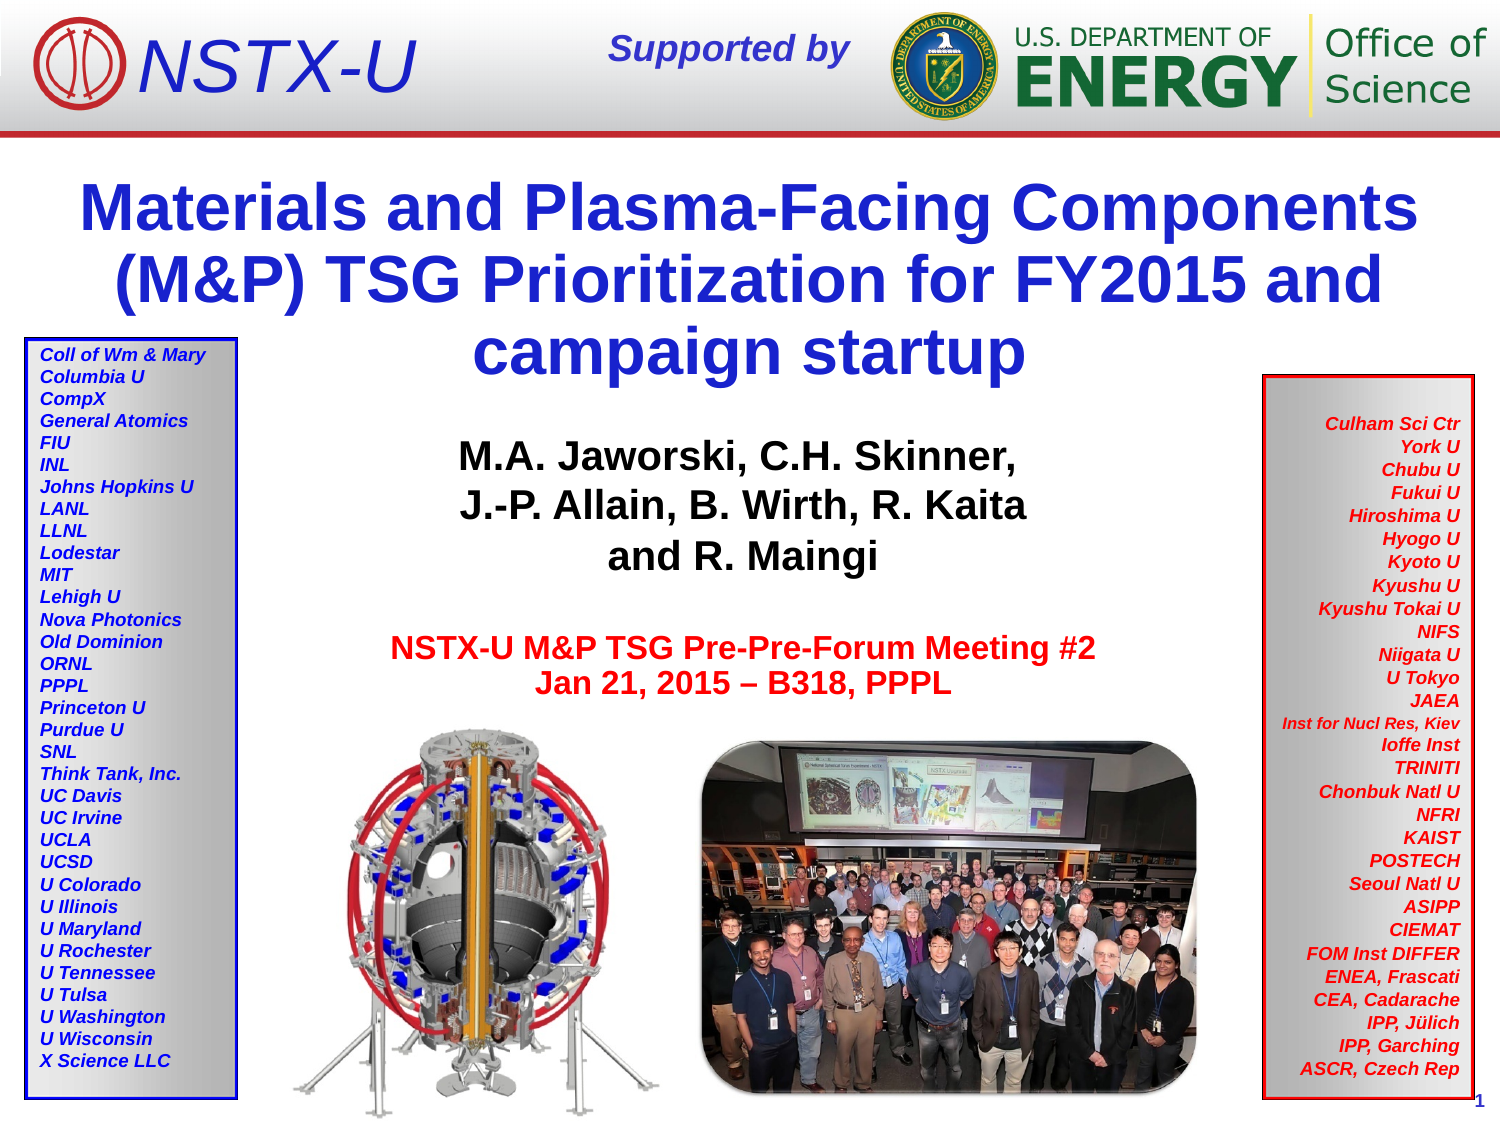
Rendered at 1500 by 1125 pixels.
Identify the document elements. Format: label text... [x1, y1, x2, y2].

picture [24, 337, 238, 1101]
text_box NSTX-U M&P TSG Pre-Pre-Forum Meeting #2 Jan 21, 2015 – B318, PPPL [275, 637, 1213, 701]
picture [289, 724, 663, 1125]
picture [1262, 374, 1476, 1101]
text_box M.A. Jaworski, C.H. Skinner, J.-P. Allain, B. Wirth, R. Kaita and R. Maingi [373, 420, 1113, 586]
picture [0, 0, 1500, 138]
picture [694, 737, 1201, 1101]
text_box Materials and Plasma-Facing Components (M&P) TSG Prioritization for FY2015 and campaign startup [62, 174, 1438, 388]
slide_number 1 [1374, 1087, 1500, 1113]
